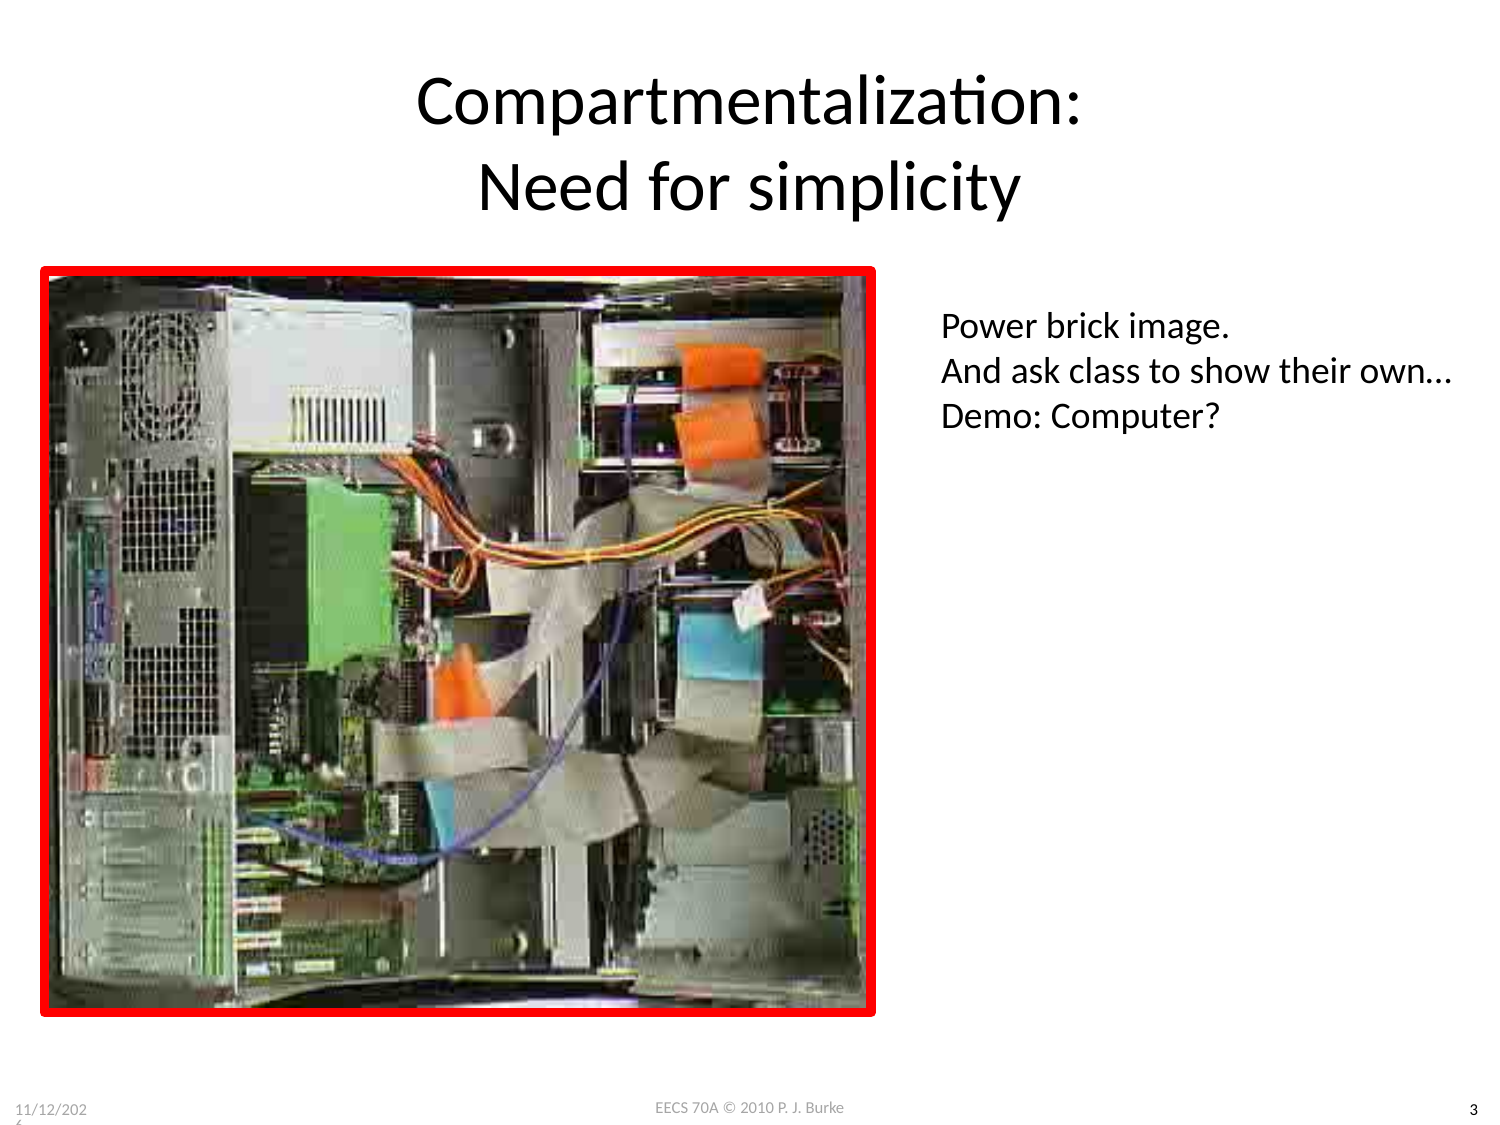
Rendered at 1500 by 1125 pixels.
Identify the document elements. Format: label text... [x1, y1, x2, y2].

title Compartmentalization: Need for simplicity [75, 45, 1425, 233]
picture [48, 275, 867, 1008]
text_box Power brick image. And ask class to show their own… Demo: Computer? [926, 293, 1473, 444]
